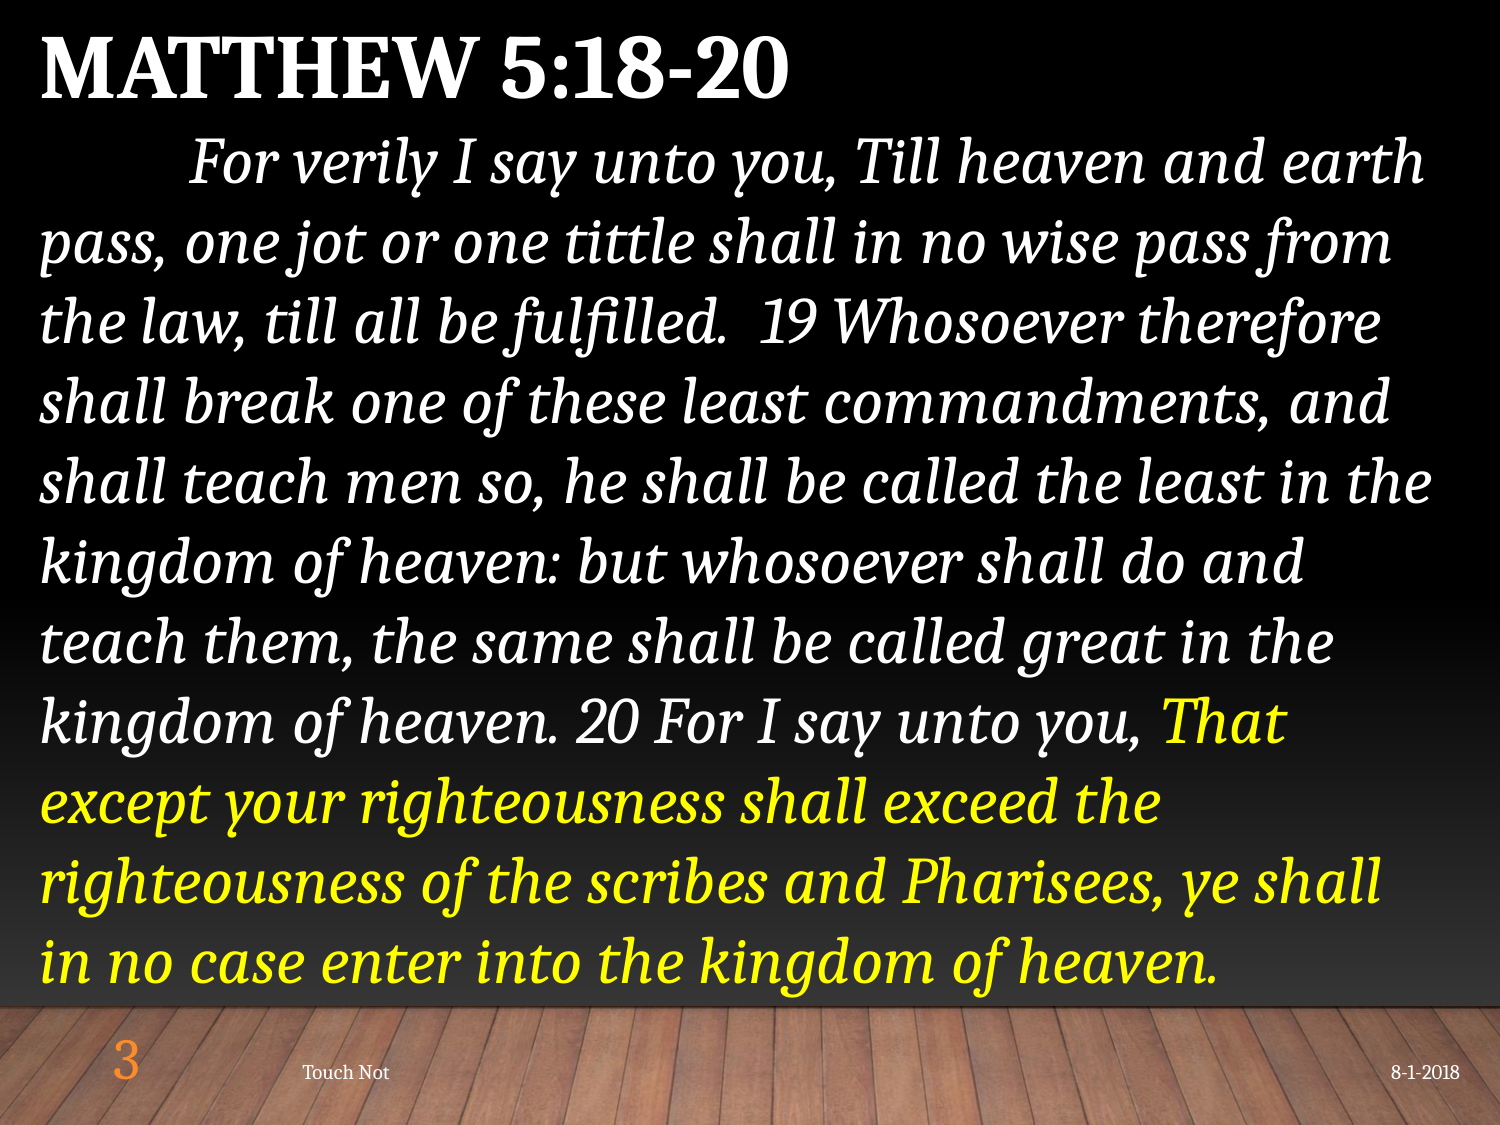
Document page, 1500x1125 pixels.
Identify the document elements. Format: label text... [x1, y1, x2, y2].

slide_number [1086, 1045, 1475, 1097]
footer Touch Not [287, 1045, 898, 1097]
slide_number 3 [24, 1013, 156, 1097]
text_box MATTHEW 5:18-20 For verily I say unto you, Till heaven and earth pass, one jot or one tittle shall in no wise pass from the law, till all be fulfilled. 19 Whosoever therefore shall break one of these least commandments, and shall teach men so, he shall be called the least in the kingdom of heaven: but whosoever shall do and teach them, the same shall be called great in the kingdom of heaven. 20 For I say unto you, That except your righteousness shall exceed the righteousness of the scribes and Pharisees, ye shall in no case enter into the kingdom of heaven. [24, 0, 1463, 1005]
picture [0, 1006, 1500, 1125]
